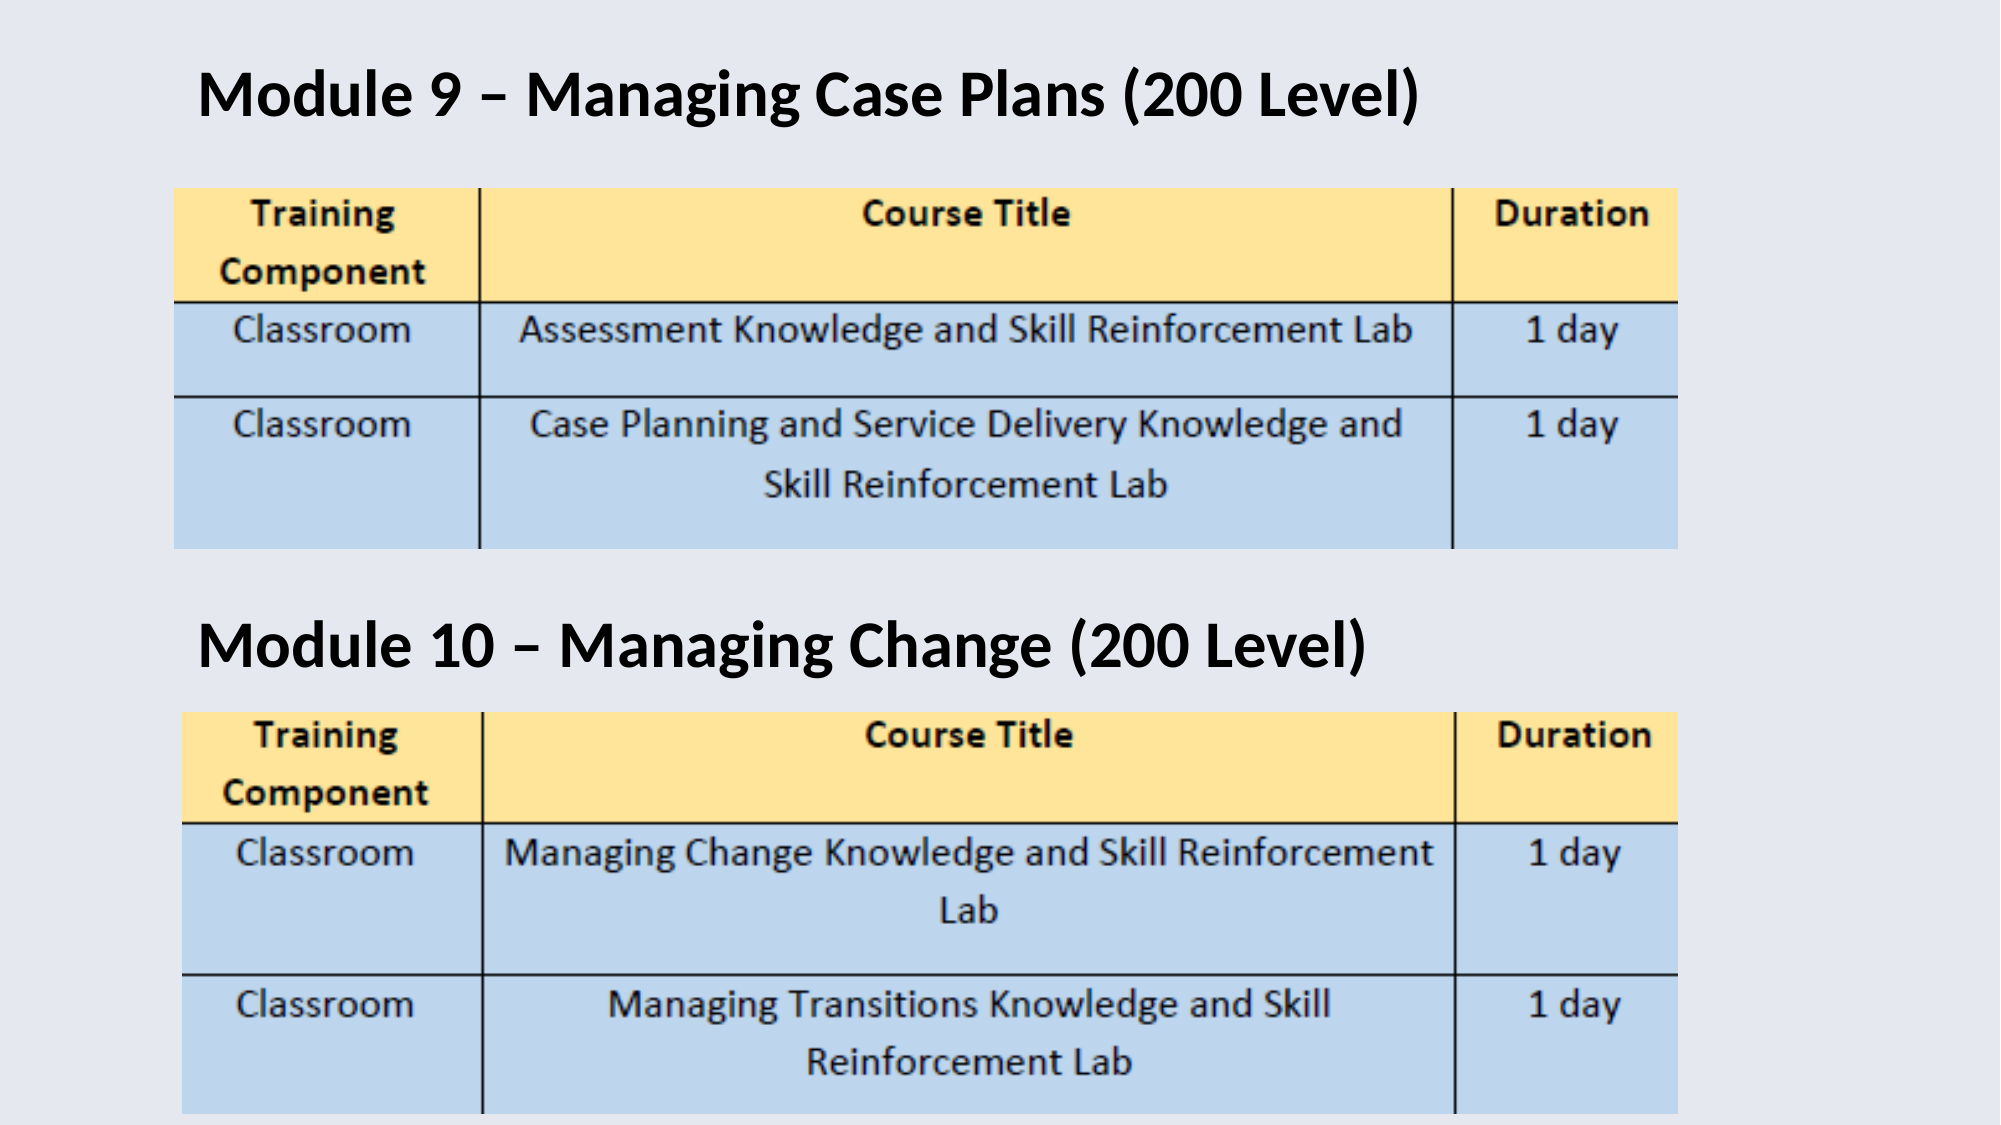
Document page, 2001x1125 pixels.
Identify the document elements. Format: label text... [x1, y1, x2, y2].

picture [174, 188, 1678, 549]
text_box Module 10 – Managing Change (200 Level) [182, 562, 1672, 712]
picture [182, 712, 1678, 1114]
title Module 9 – Managing Case Plans (200 Level) [182, 0, 1678, 188]
